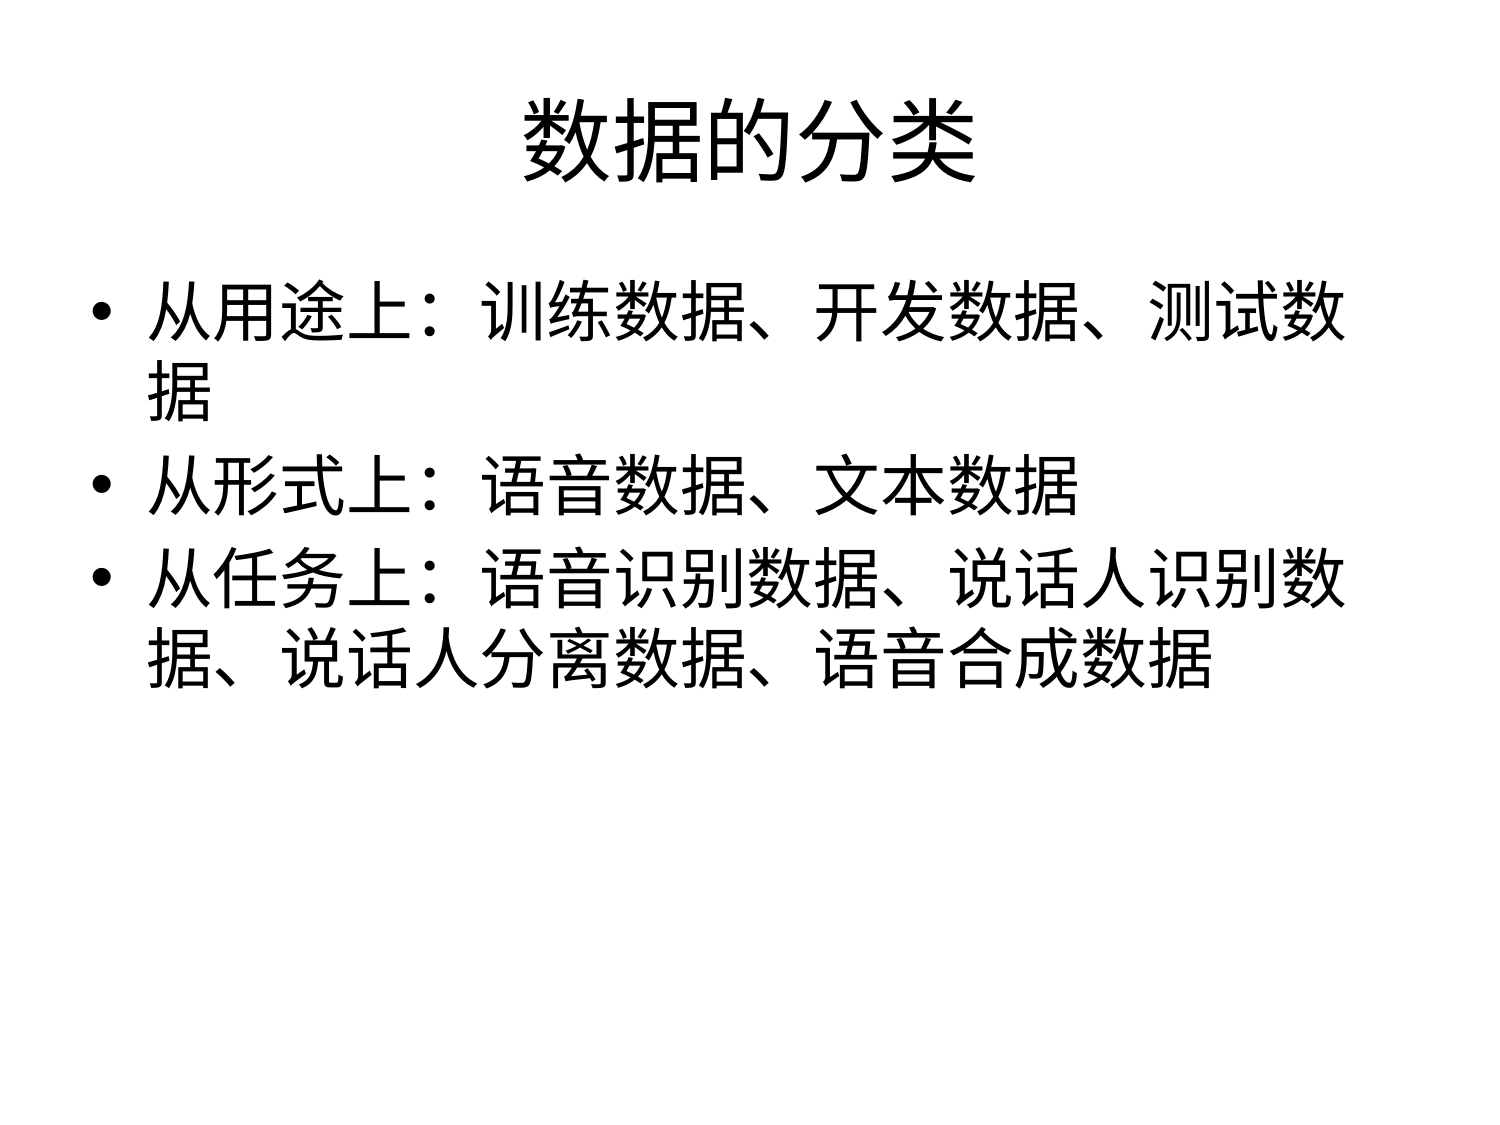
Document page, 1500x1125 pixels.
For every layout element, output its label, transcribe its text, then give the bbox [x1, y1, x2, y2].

title 数据的分类 [75, 45, 1425, 233]
list 从用途上：训练数据、开发数据、测试数据 从形式上：语音数据、文本数据 从任务上：语音识别数据、说话人识别数据、说话人分离数据、语音合成数据 [75, 262, 1425, 1005]
